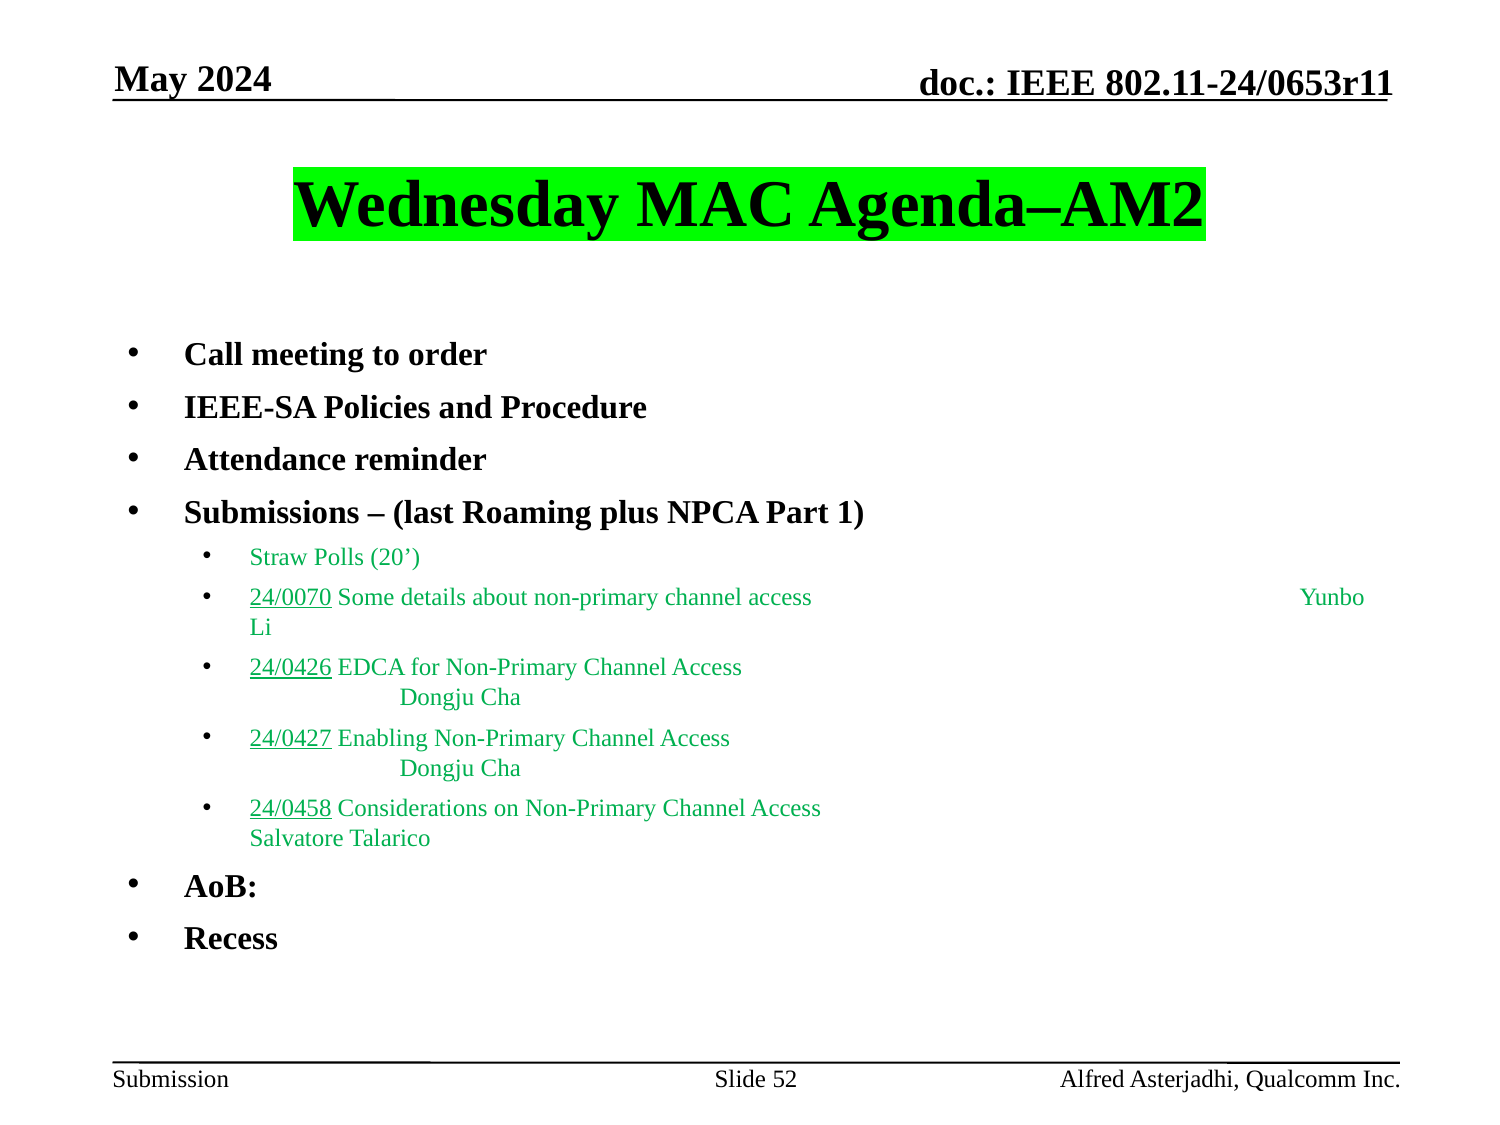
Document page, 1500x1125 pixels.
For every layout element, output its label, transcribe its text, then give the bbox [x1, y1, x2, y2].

slide_number Slide 52 [712, 1061, 800, 1123]
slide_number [114, 54, 423, 100]
title Wednesday MAC Agenda–AM2 [112, 112, 1388, 288]
footer Alfred Asterjadhi, Qualcomm Inc. [878, 1061, 1402, 1093]
list Call meeting to order IEEE-SA Policies and Procedure Attendance reminder Submissions – (last Roaming plus NPCA Part 1) Straw Polls (20’) 24/0070 Some details about non-primary channel access Yunbo Li 24/0426 EDCA for Non-Primary Channel Access Dongju Cha 24/0427 Enabling Non-Primary Channel Access Dongju Cha 24/0458 Considerations on Non-Primary Channel Access Salvatore Talarico AoB: Recess [112, 324, 1388, 1063]
